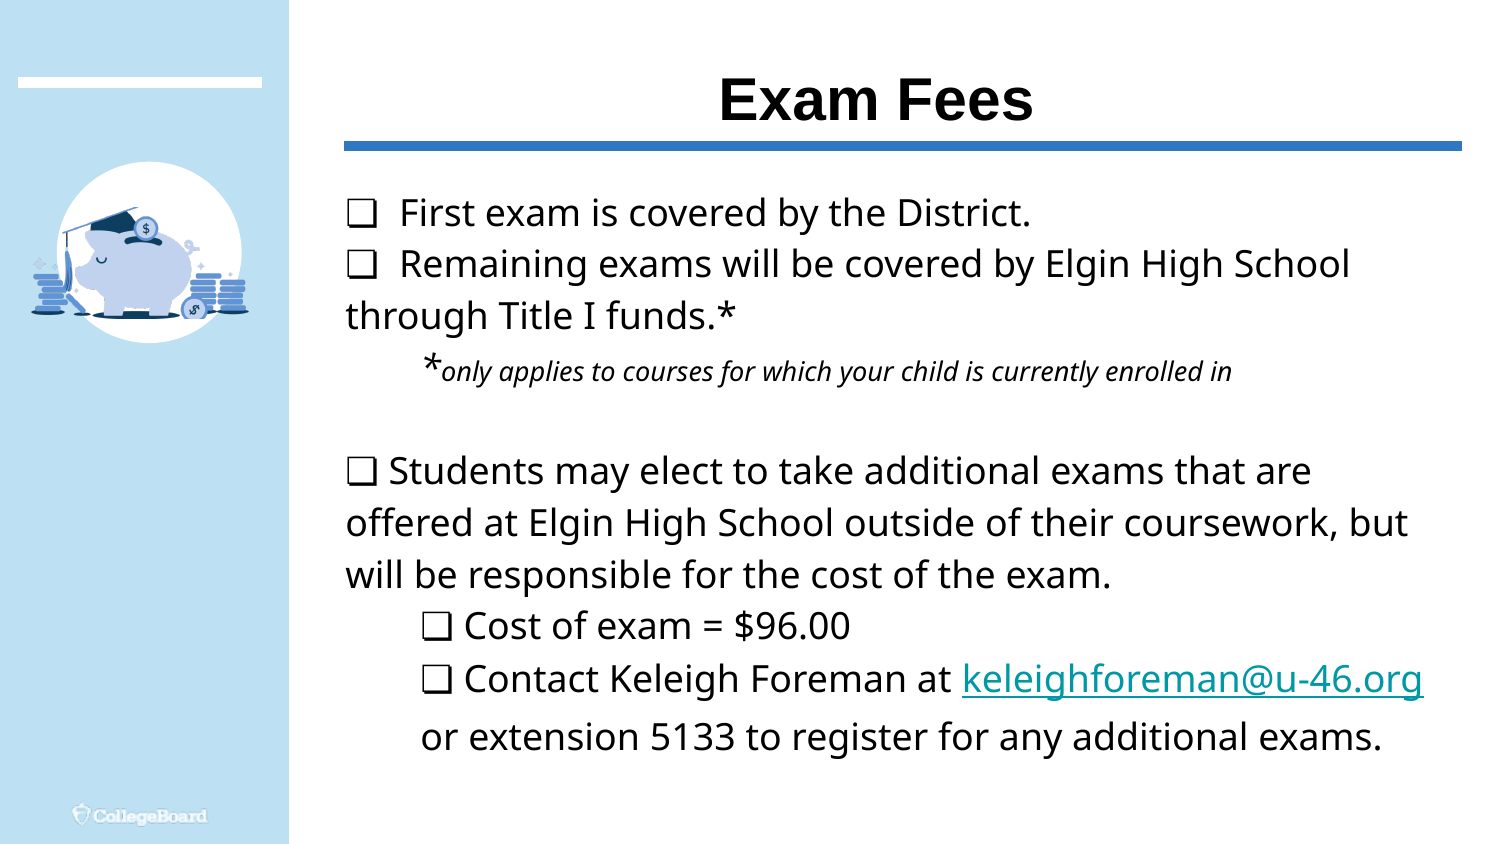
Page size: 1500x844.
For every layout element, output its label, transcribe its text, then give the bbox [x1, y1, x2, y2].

text_box ❏ First exam is covered by the District. ❏ Remaining exams will be covered by Elgin High School through Title I funds.* *only applies to courses for which your child is currently enrolled in ❏ Students may elect to take additional exams that are offered at Elgin High School outside of their coursework, but will be responsible for the cost of the exam. ❏ Cost of exam = $96.00 ❏ Contact Keleigh Foreman at keleighforeman@u-46.org or extension 5133 to register for any additional exams. [330, 166, 1440, 788]
text_box Exam Fees [529, 33, 1241, 139]
picture [0, 0, 289, 844]
picture [344, 140, 1462, 151]
